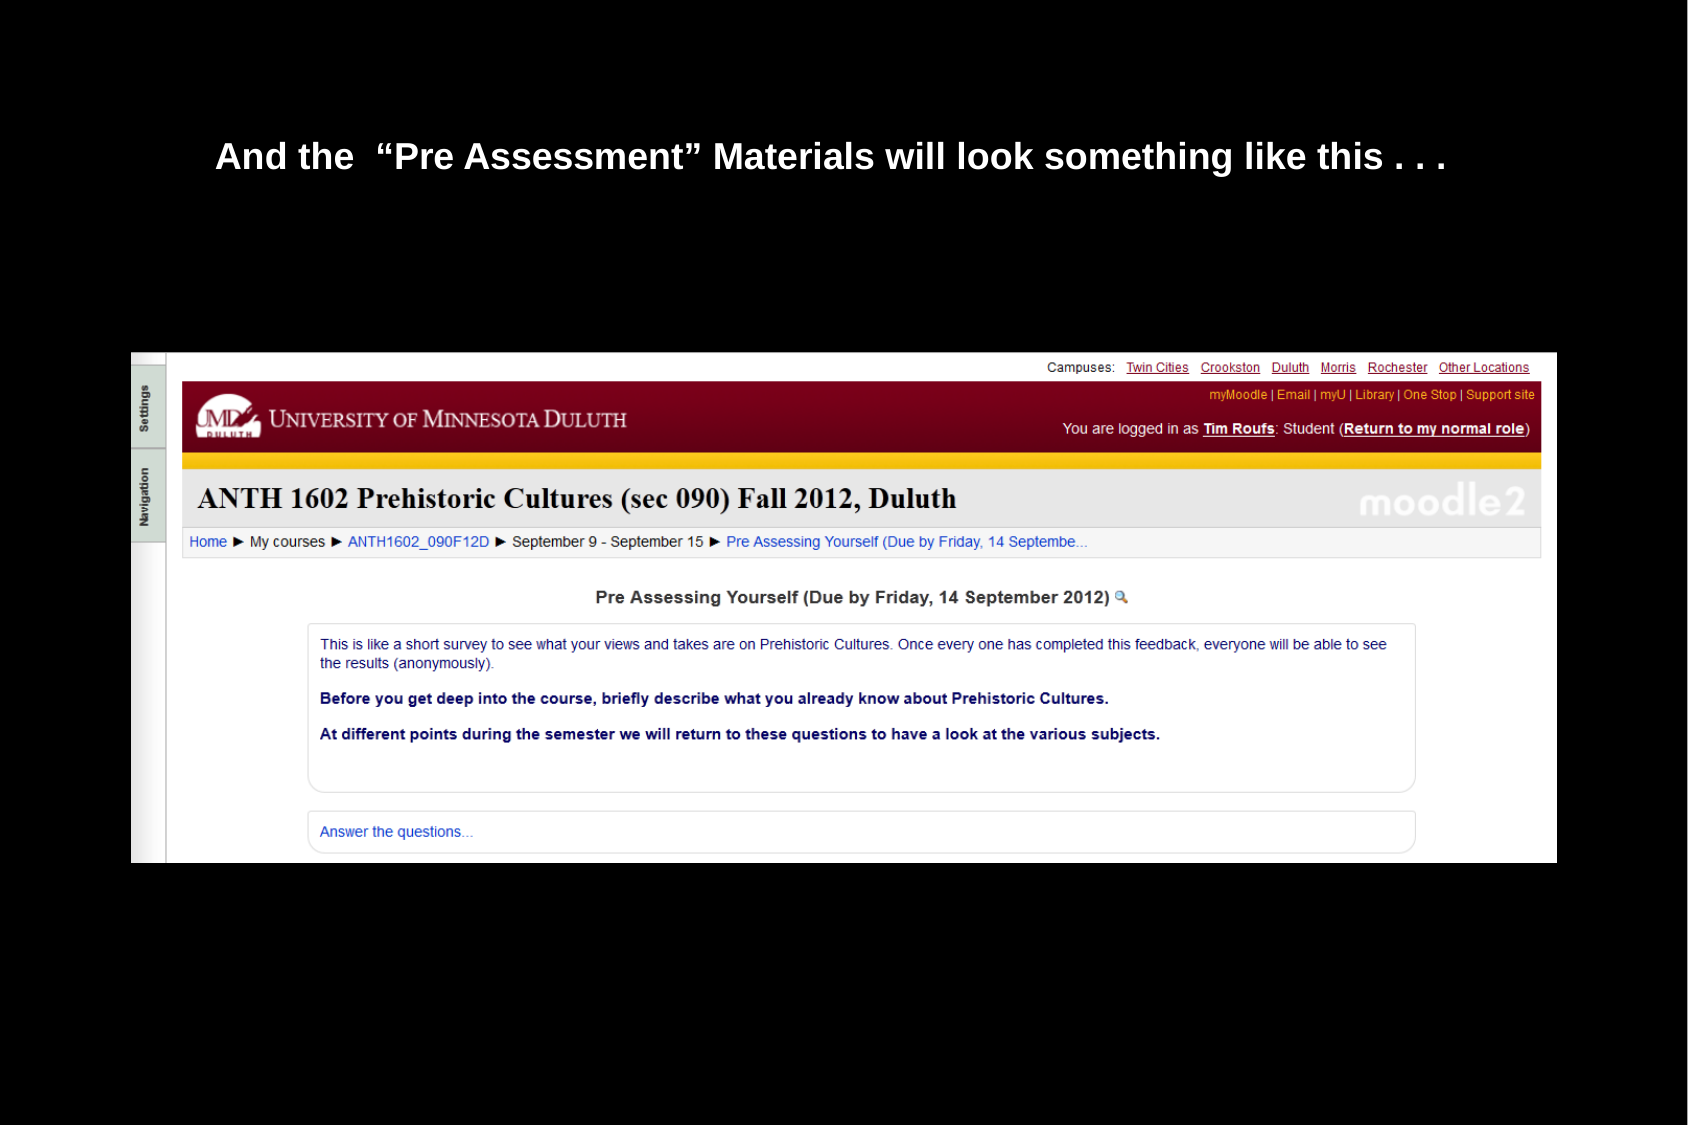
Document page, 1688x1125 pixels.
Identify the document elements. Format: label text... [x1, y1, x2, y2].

picture [130, 352, 1557, 863]
text_box And the “Pre Assessment” Materials will look something like this . . . [156, 121, 1507, 188]
